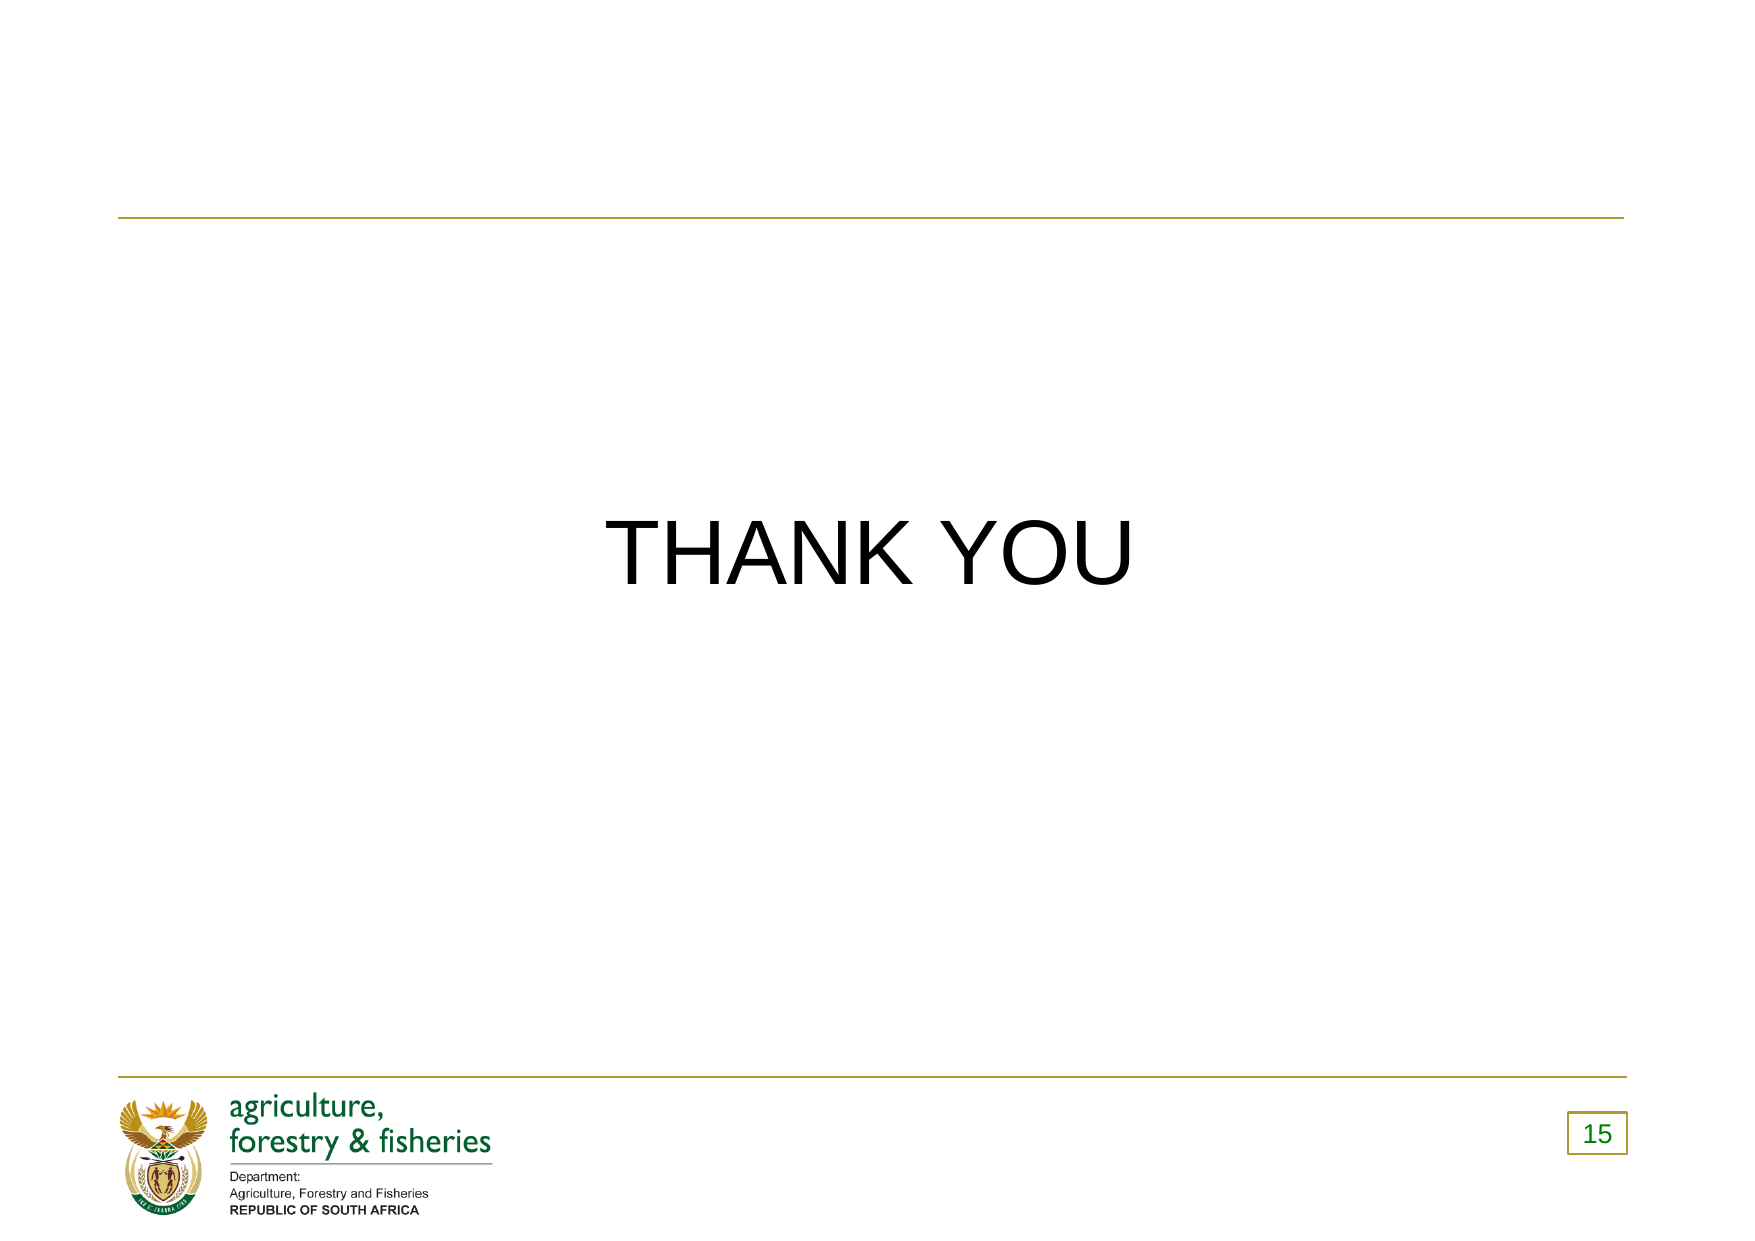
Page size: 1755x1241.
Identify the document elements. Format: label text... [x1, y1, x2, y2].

picture [118, 1090, 493, 1218]
list THANK YOU [118, 236, 1624, 1058]
slide_number 15 [1567, 1111, 1628, 1155]
